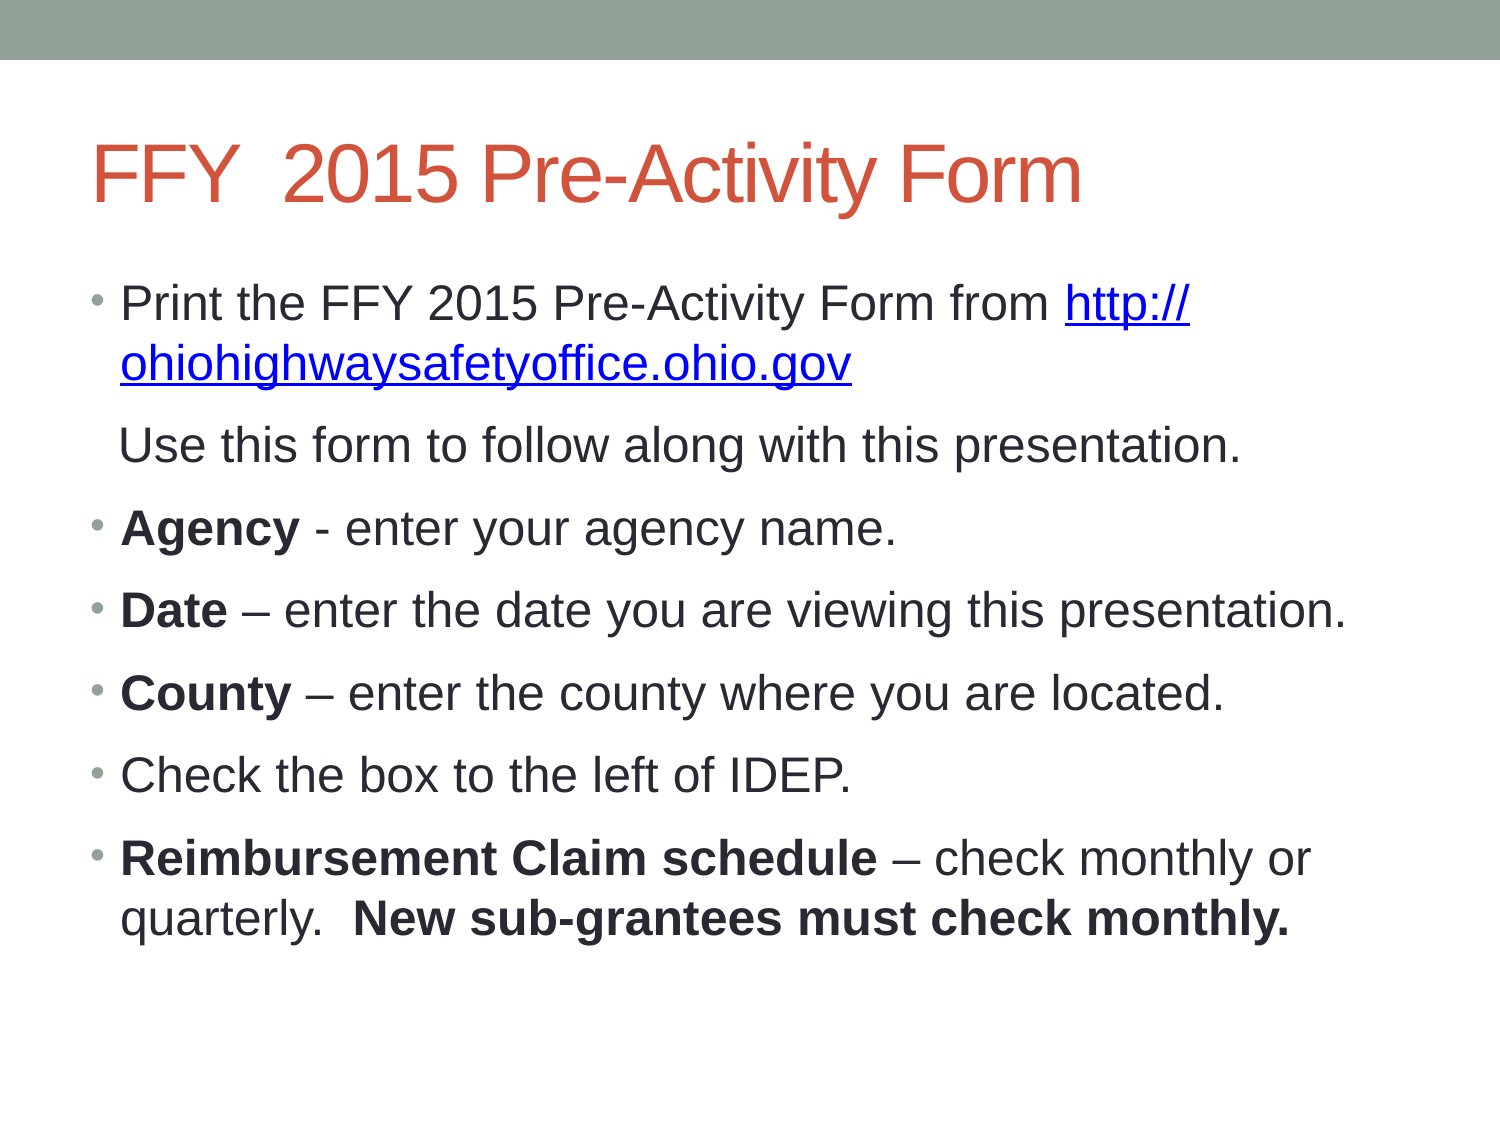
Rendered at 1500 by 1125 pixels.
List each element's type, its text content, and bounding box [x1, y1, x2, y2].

title FFY 2015 Pre-Activity Form [75, 87, 1425, 250]
list Print the FFY 2015 Pre-Activity Form from http://ohiohighwaysafetyoffice.ohio.gov Use this form to follow along with this presentation. Agency - enter your agency name. Date – enter the date you are viewing this presentation. County – enter the county where you are located. Check the box to the left of IDEP. Reimbursement Claim schedule – check monthly or quarterly. New sub-grantees must check monthly. [75, 262, 1425, 1063]
